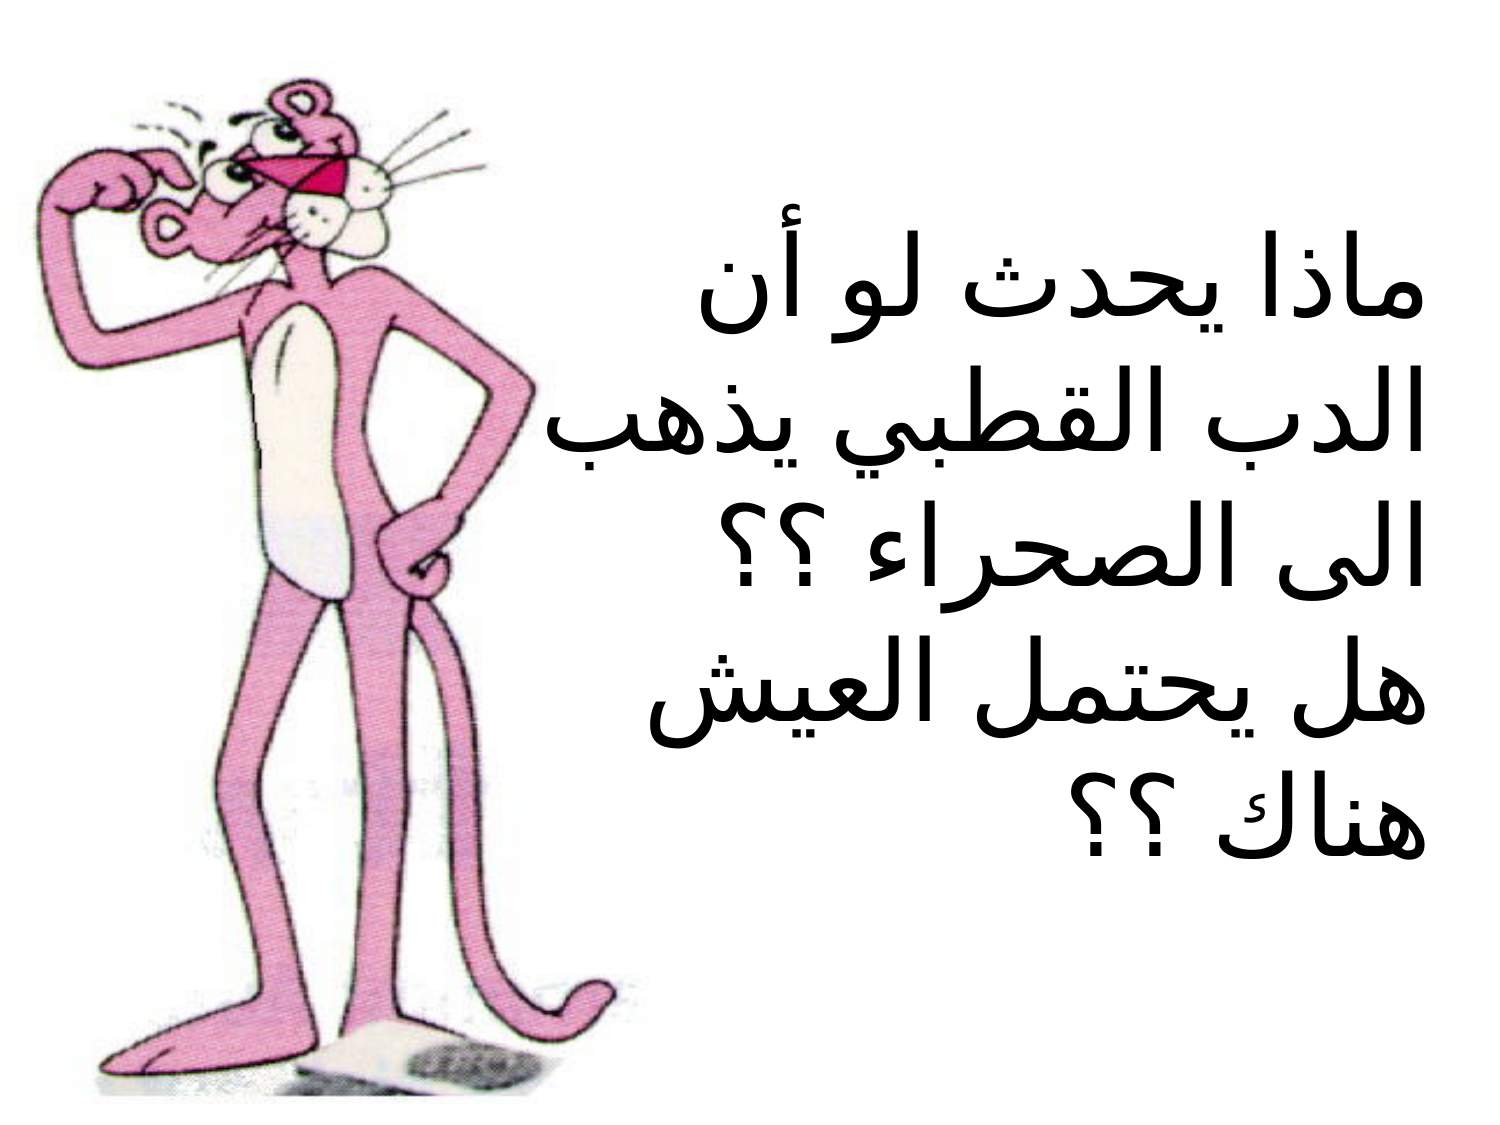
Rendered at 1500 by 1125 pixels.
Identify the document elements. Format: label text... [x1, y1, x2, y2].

picture [0, 30, 680, 1125]
text_box ماذا يحدث لو أن الدب القطبي يذهب الى الصحراء ؟؟ هل يحتمل العيش هناك ؟؟ [684, 196, 1447, 886]
